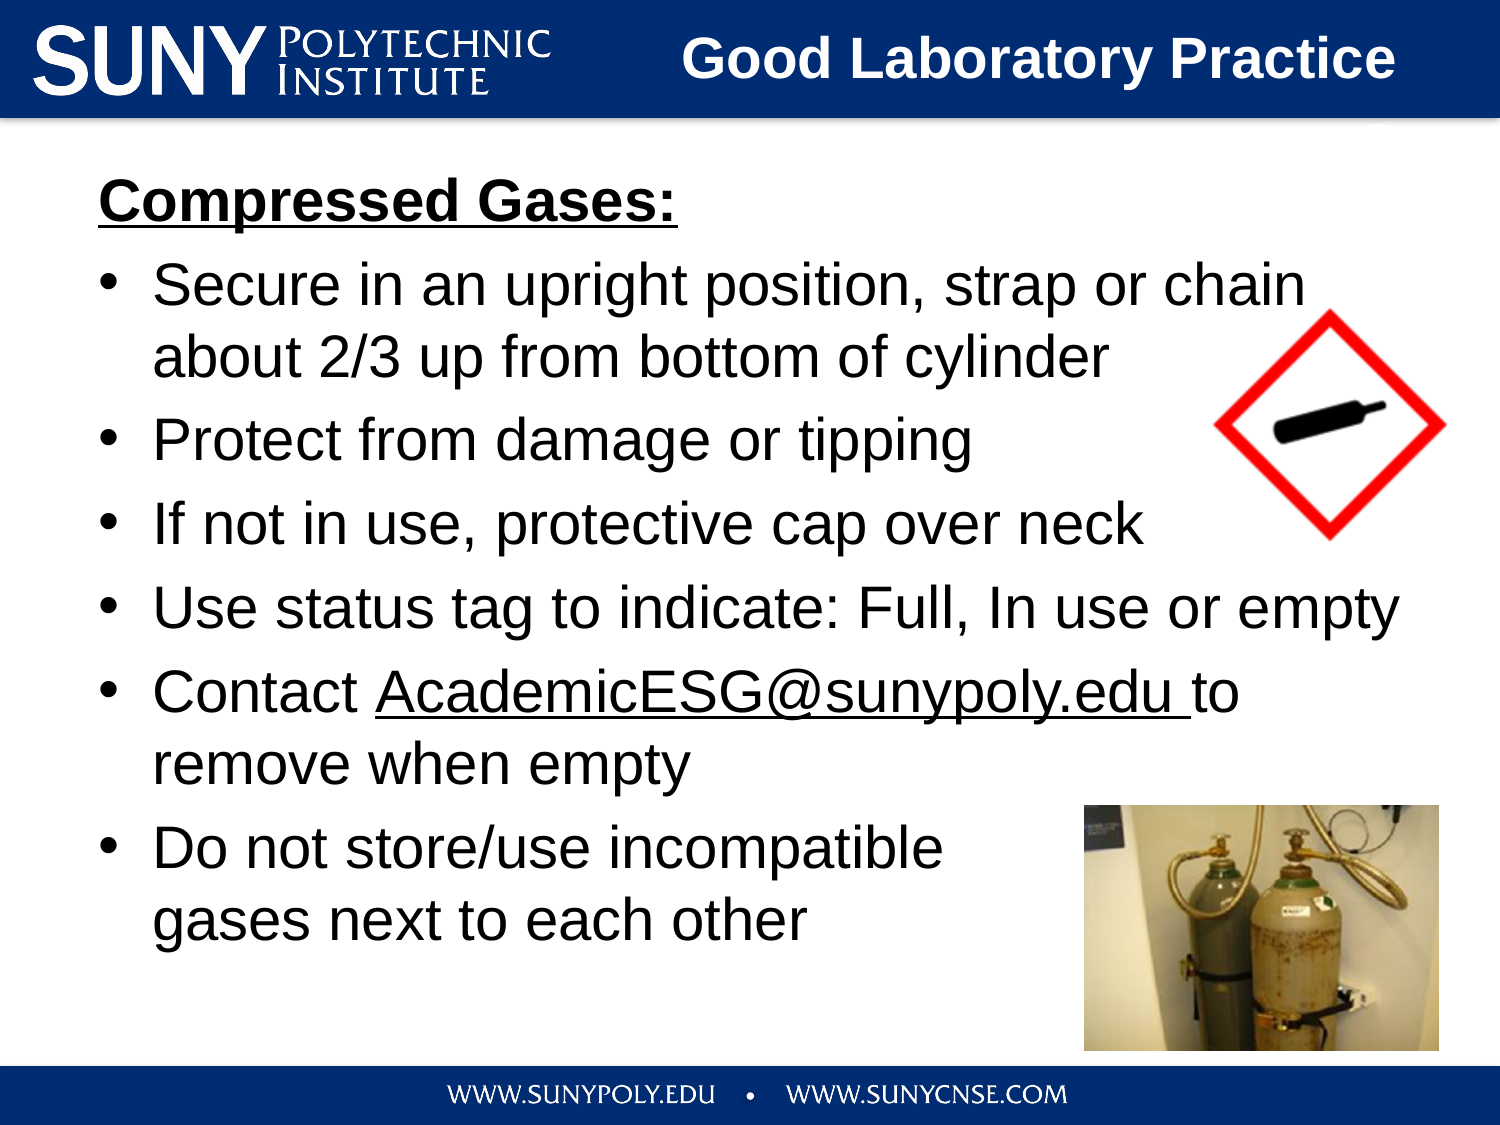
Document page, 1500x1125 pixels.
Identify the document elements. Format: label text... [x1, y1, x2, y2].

title Good Laboratory Practice s [653, 12, 1413, 153]
list Compressed Gases: Secure in an upright position, strap or chain about 2/3 up from bottom of cylinder Protect from damage or tipping If not in use, protective cap over neck Use status tag to indicate: Full, In use or empty Contact AcademicESG@sunypoly.edu to remove when empty Do not store/use incompatible gases next to each other [83, 153, 1434, 1005]
picture [33, 25, 551, 96]
picture [1084, 805, 1439, 1051]
picture [446, 1081, 717, 1110]
picture [1211, 305, 1450, 544]
picture [785, 1081, 1071, 1110]
